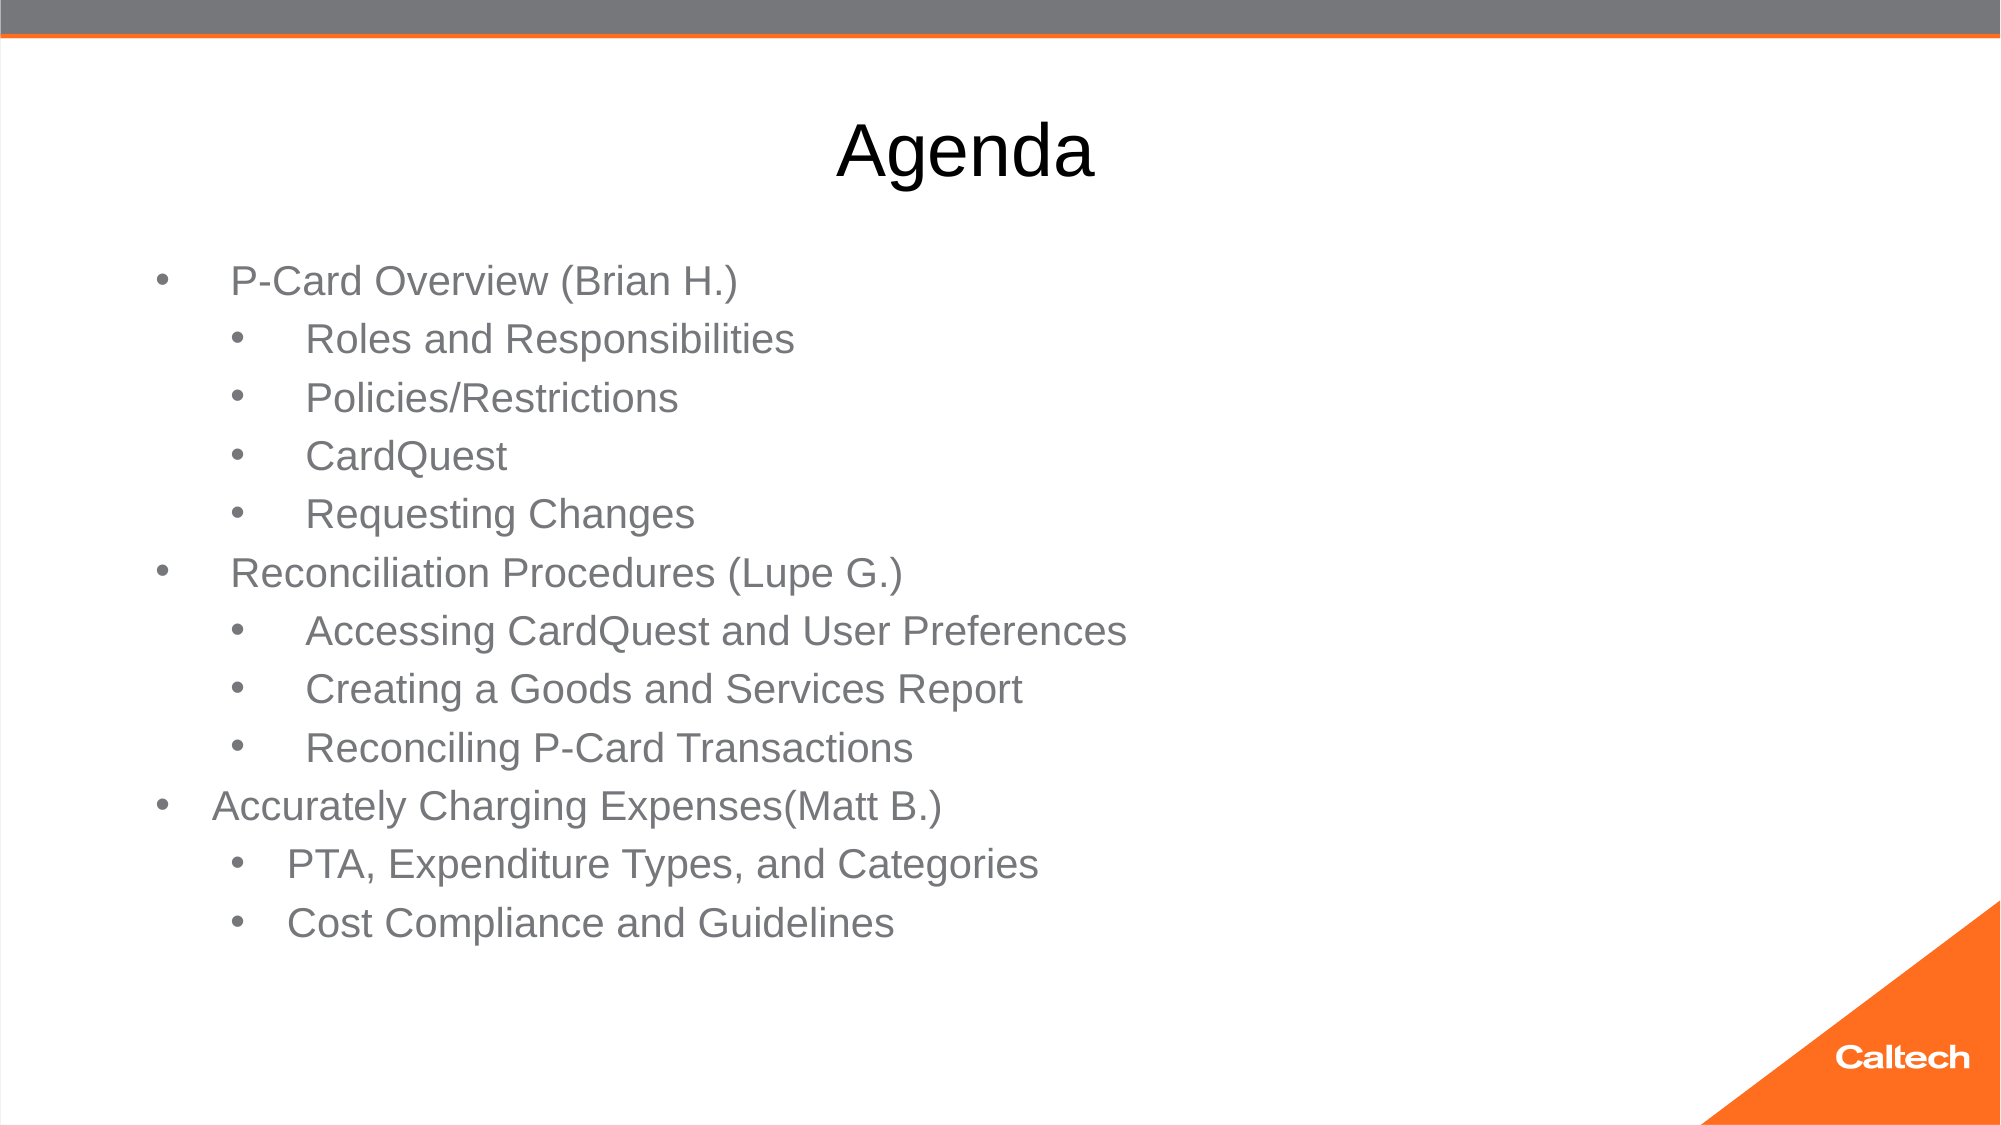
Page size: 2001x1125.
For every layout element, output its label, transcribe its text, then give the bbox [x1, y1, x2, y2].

title Agenda [290, 94, 1641, 236]
text_box P-Card Overview (Brian H.) Roles and Responsibilities Policies/Restrictions CardQuest Requesting Changes Reconciliation Procedures (Lupe G.) Accessing CardQuest and User Preferences Creating a Goods and Services Report Reconciling P-Card Transactions Accurately Charging Expenses(Matt B.) PTA, Expenditure Types, and Categories Cost Compliance and Guidelines [140, 246, 1461, 1035]
picture [0, 0, 2001, 1125]
